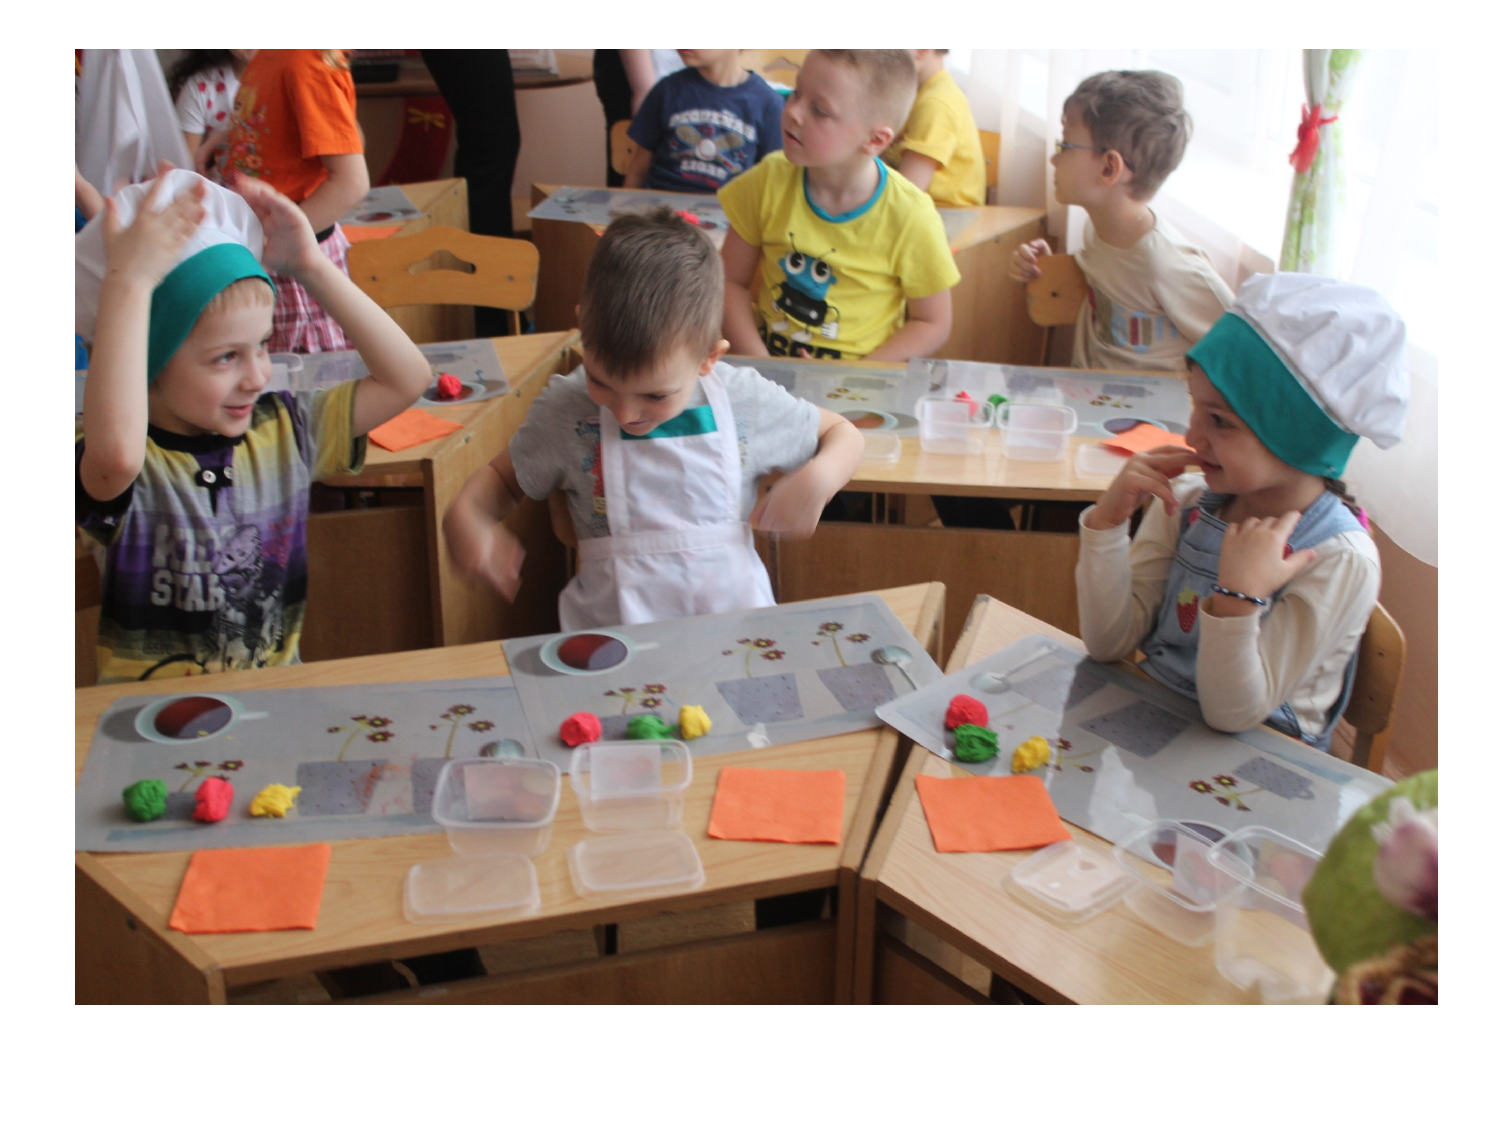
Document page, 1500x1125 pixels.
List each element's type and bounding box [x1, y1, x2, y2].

list [74, 49, 1438, 1006]
